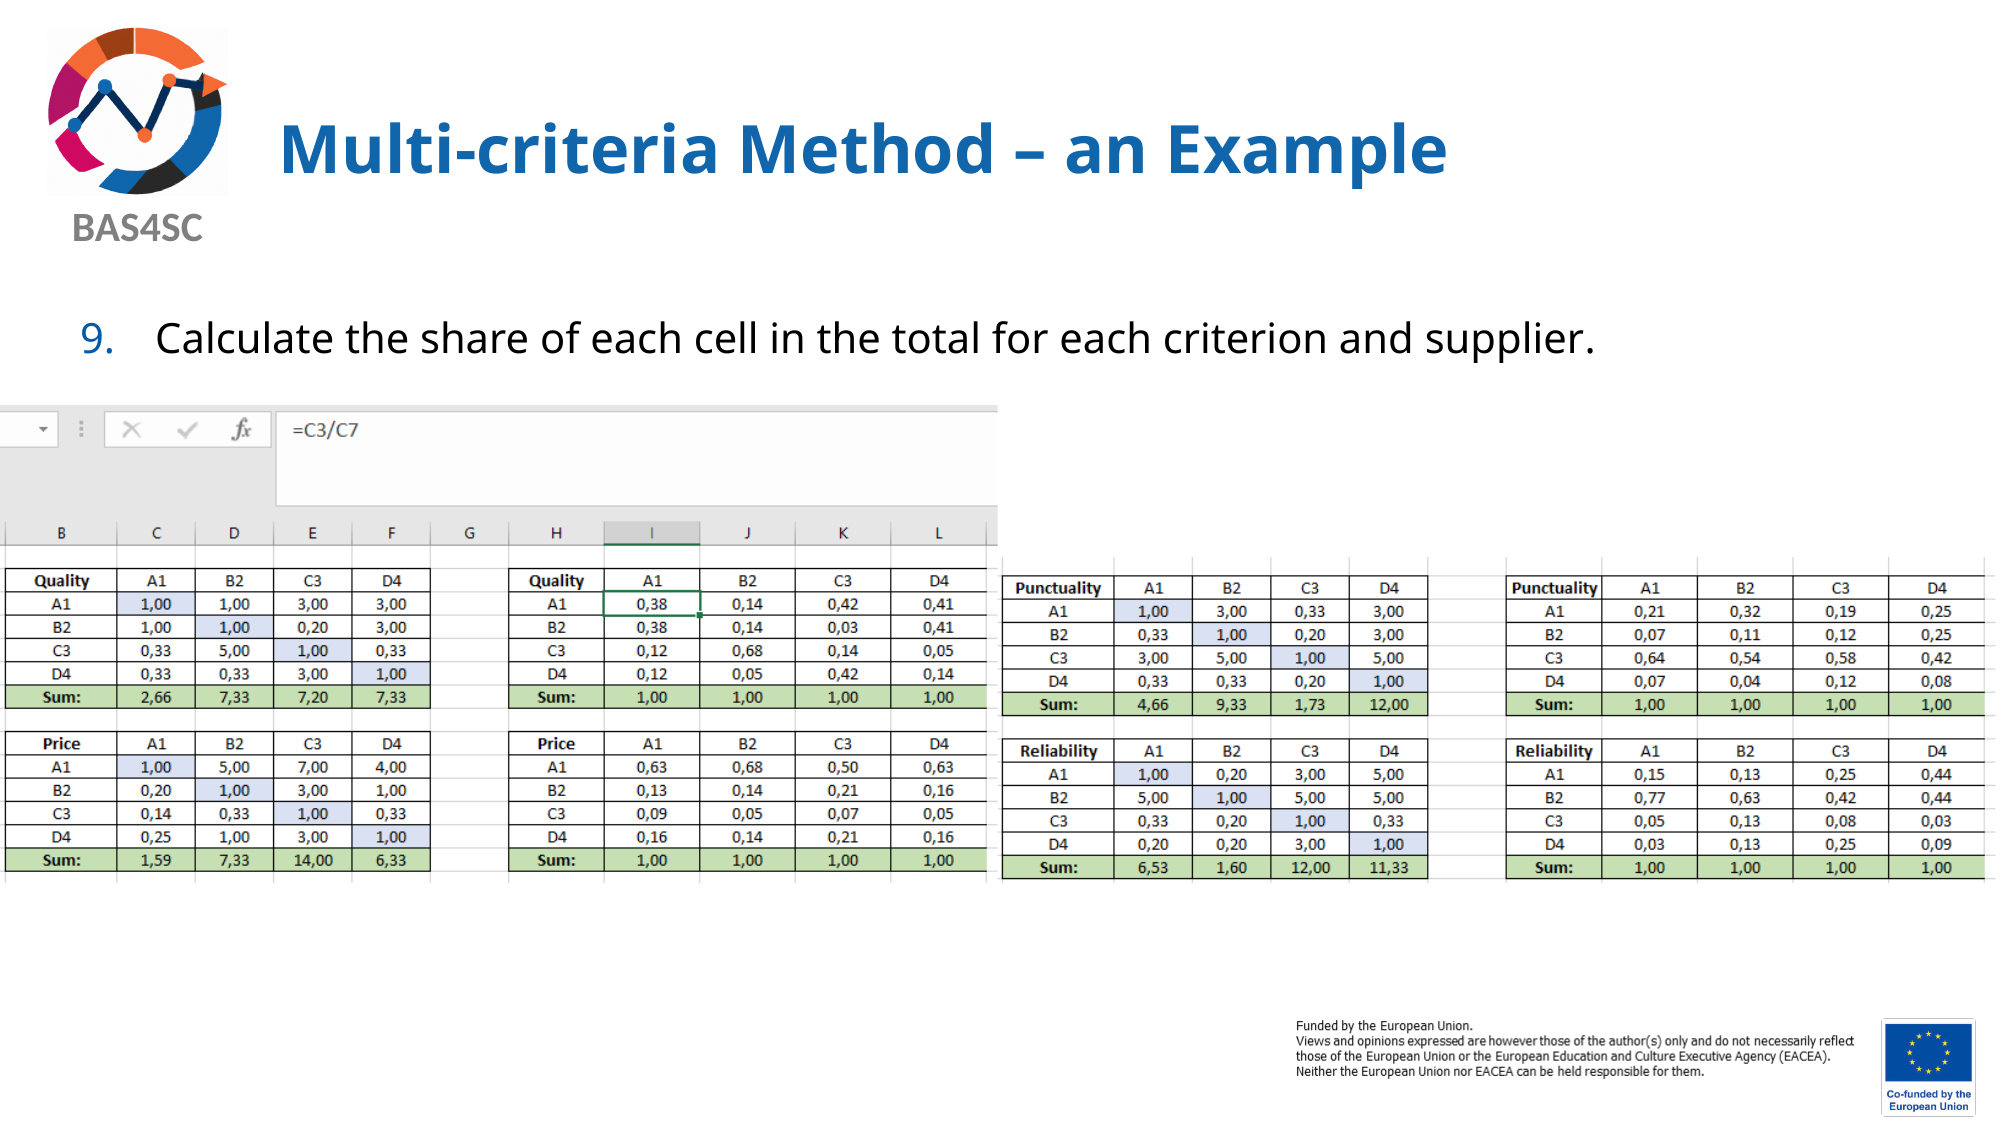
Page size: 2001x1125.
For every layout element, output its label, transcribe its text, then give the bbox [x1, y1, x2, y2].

text_box Calculate the share of each cell in the total for each criterion and supplier. [65, 309, 1616, 370]
picture [0, 405, 1996, 883]
picture [47, 27, 228, 196]
title Multi-criteria Method – an Example [263, 59, 1863, 244]
picture [1875, 1013, 1982, 1121]
picture [1281, 1010, 1871, 1087]
